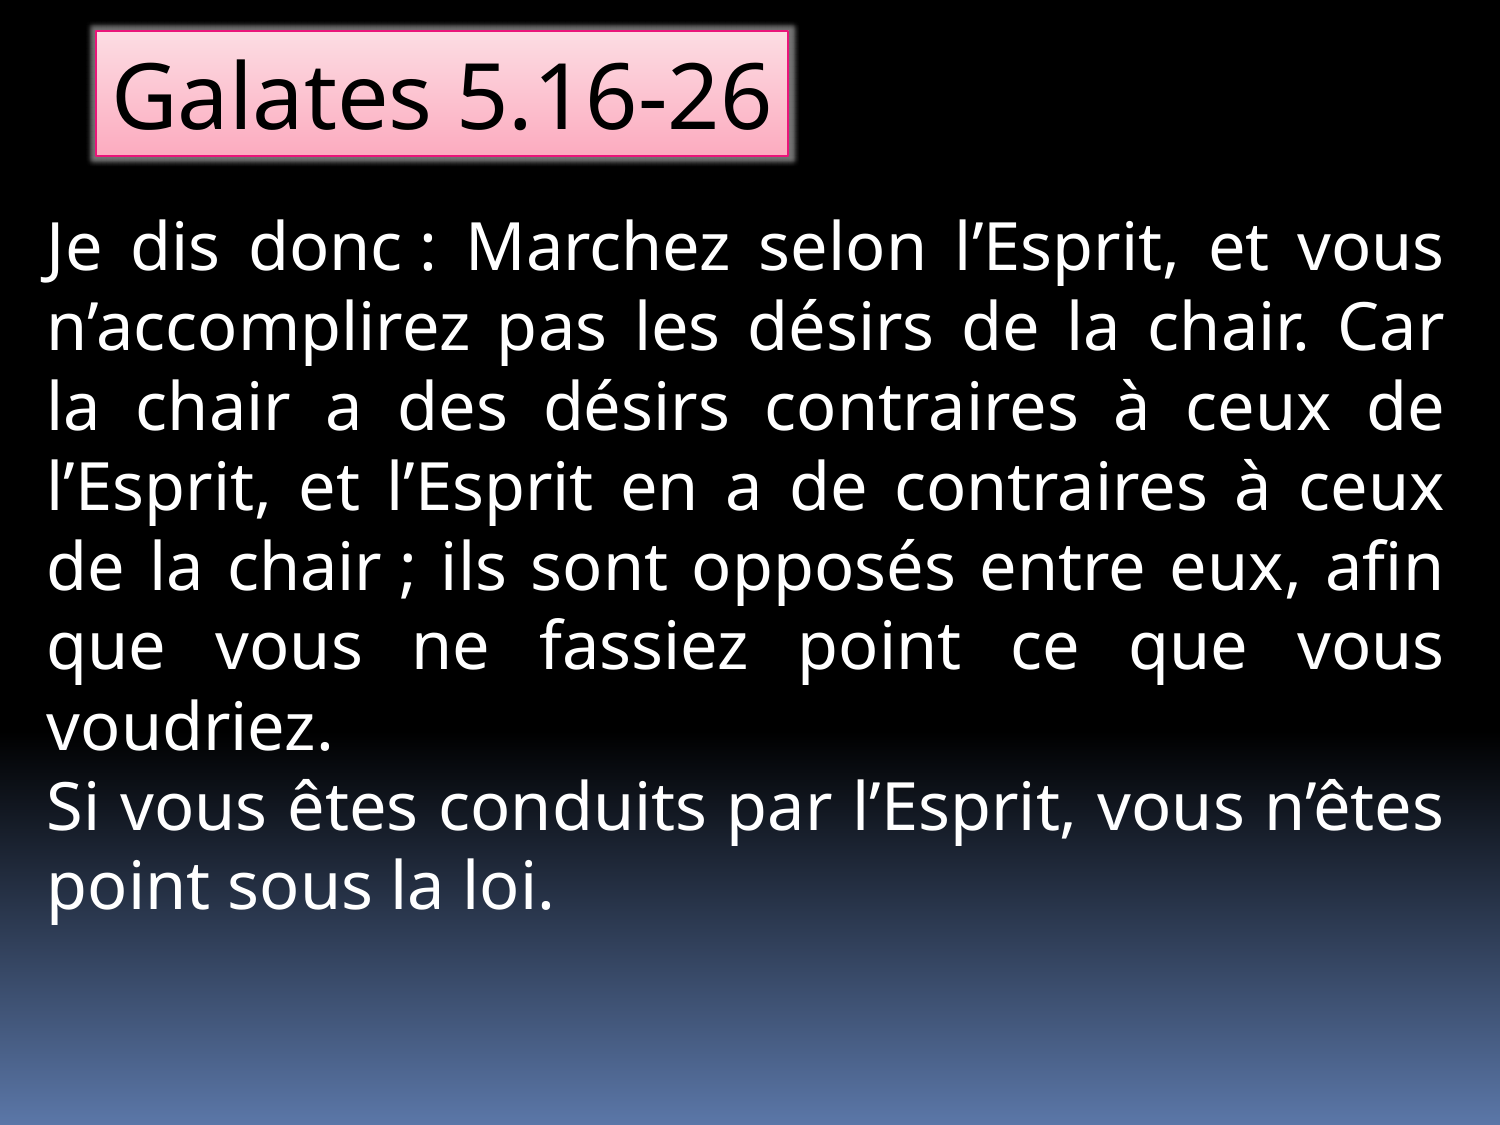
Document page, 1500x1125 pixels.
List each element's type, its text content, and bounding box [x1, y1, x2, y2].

text_box Je dis donc : Marchez selon l’Esprit, et vous n’accomplirez pas les désirs de la chair. Car la chair a des désirs contraires à ceux de l’Esprit, et l’Esprit en a de contraires à ceux de la chair ; ils sont opposés entre eux, afin que vous ne fassiez point ce que vous voudriez. Si vous êtes conduits par l’Esprit, vous n’êtes point sous la loi. [32, 196, 1462, 931]
text_box Galates 5.16-26 [95, 30, 789, 157]
